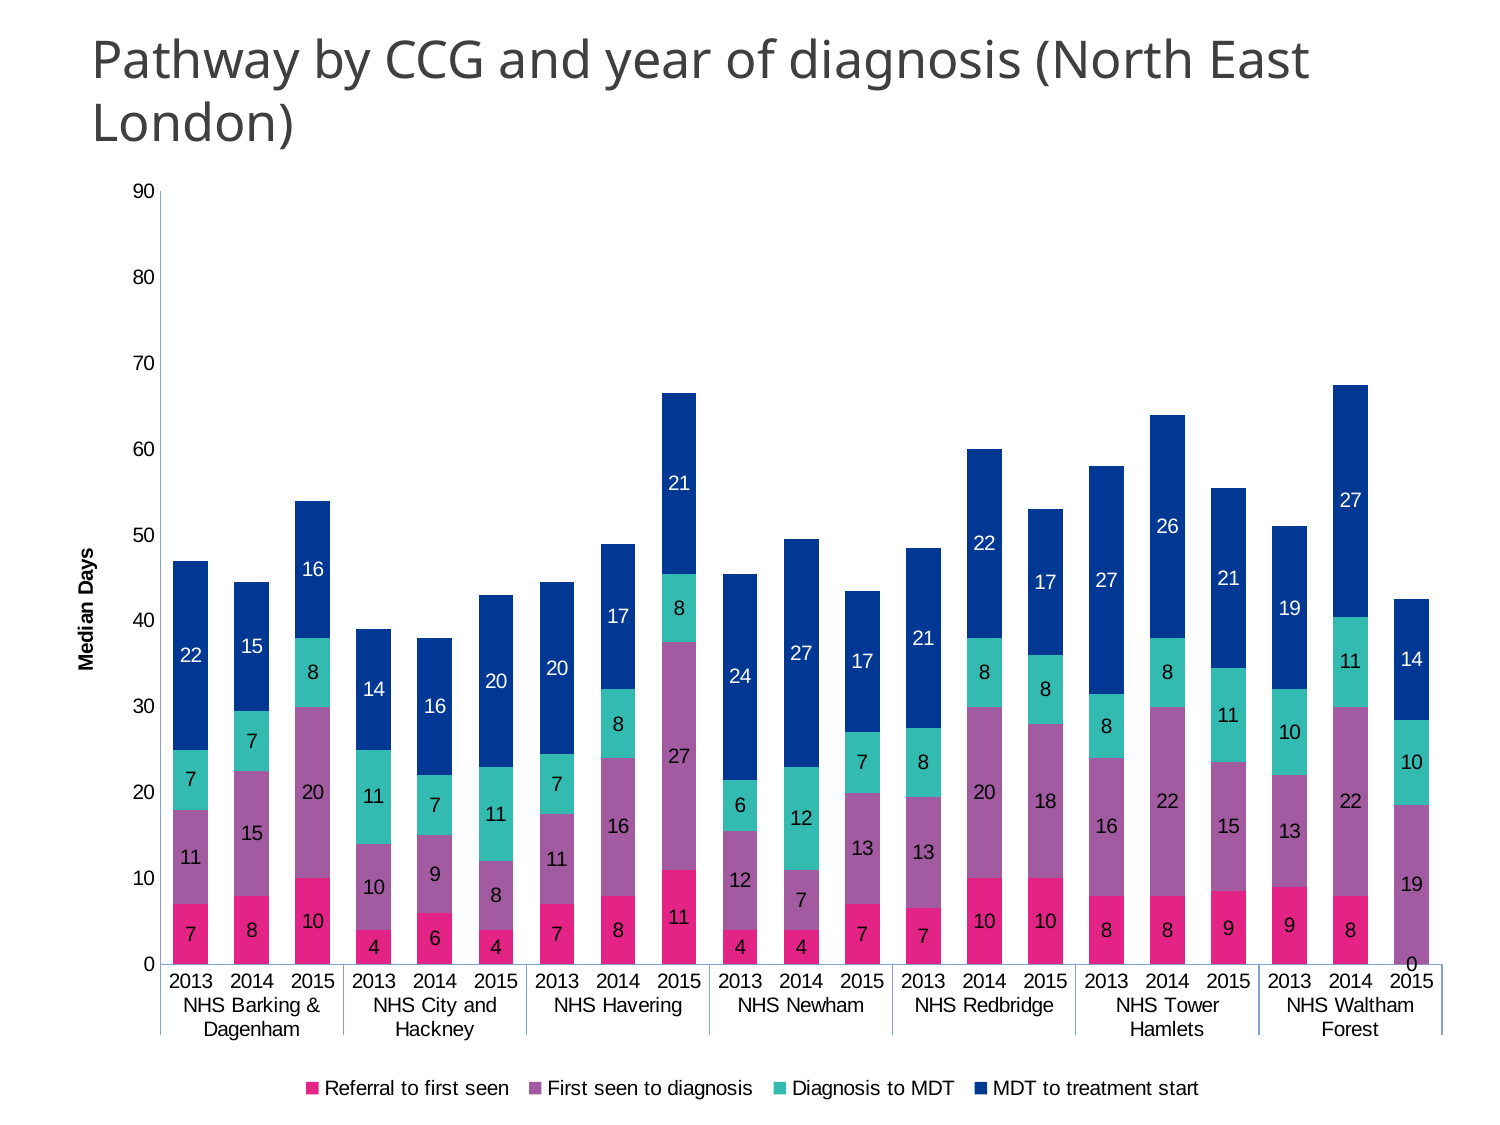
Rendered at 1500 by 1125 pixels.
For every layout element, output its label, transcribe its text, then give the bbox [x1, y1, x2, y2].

title Pathway by CCG and year of diagnosis (North East London) [76, 19, 1427, 160]
chart [41, 160, 1471, 1107]
